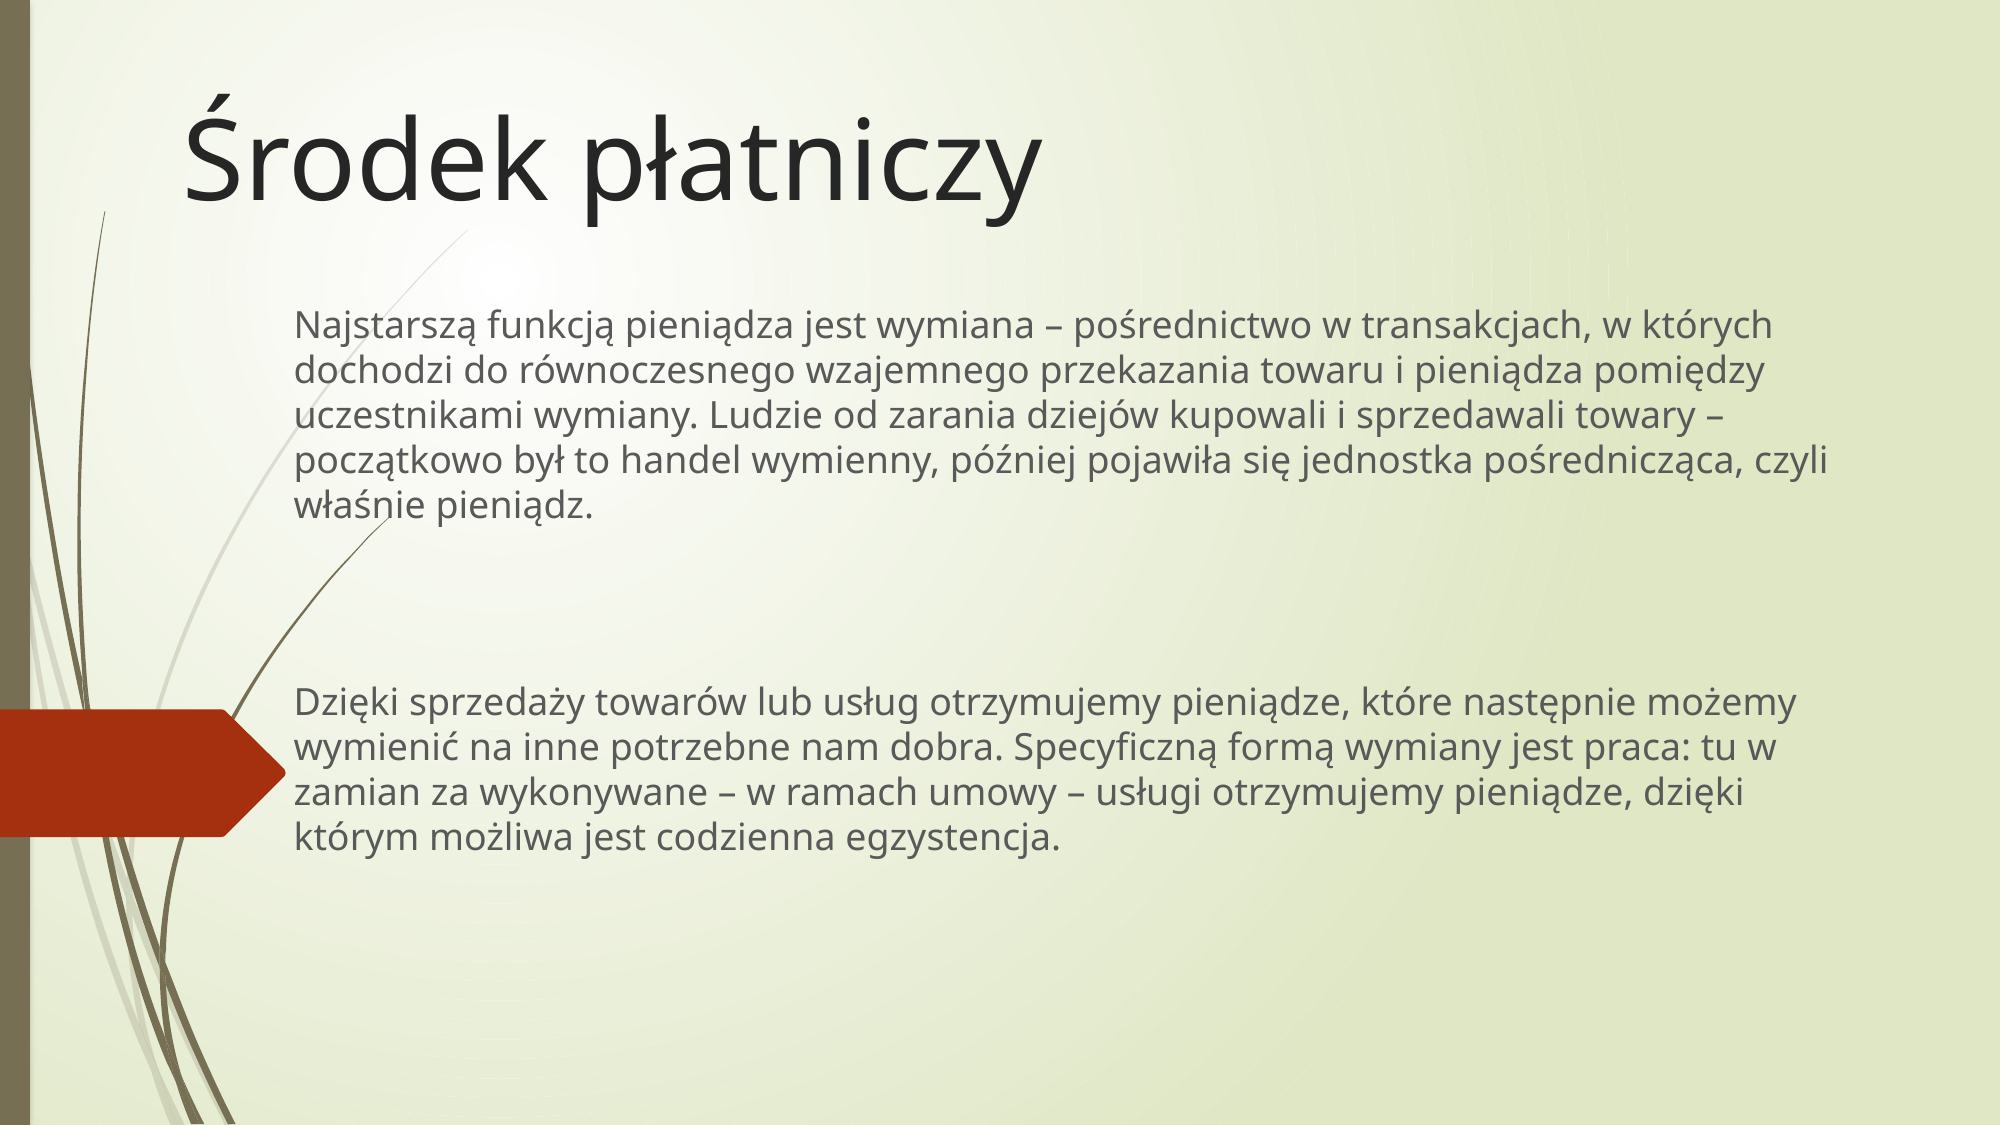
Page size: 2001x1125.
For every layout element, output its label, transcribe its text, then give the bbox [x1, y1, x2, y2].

subtitle Najstarszą funkcją pieniądza jest wymiana – pośrednictwo w transakcjach, w których dochodzi do równoczesnego wzajemnego przekazania towaru i pieniądza pomiędzy uczestnikami wymiany. Ludzie od zarania dziejów kupowali i sprzedawali towary – początkowo był to handel wymienny, później pojawiła się jednostka pośrednicząca, czyli właśnie pieniądz. Dzięki sprzedaży towarów lub usług otrzymujemy pieniądze, które następnie możemy wymienić na inne potrzebne nam dobra. Specyficzną formą wymiany jest praca: tu w zamian za wykonywane – w ramach umowy – usługi otrzymujemy pieniądze, dzięki którym możliwa jest codzienna egzystencja. [278, 293, 1888, 969]
title Środek płatniczy [167, 44, 1914, 231]
